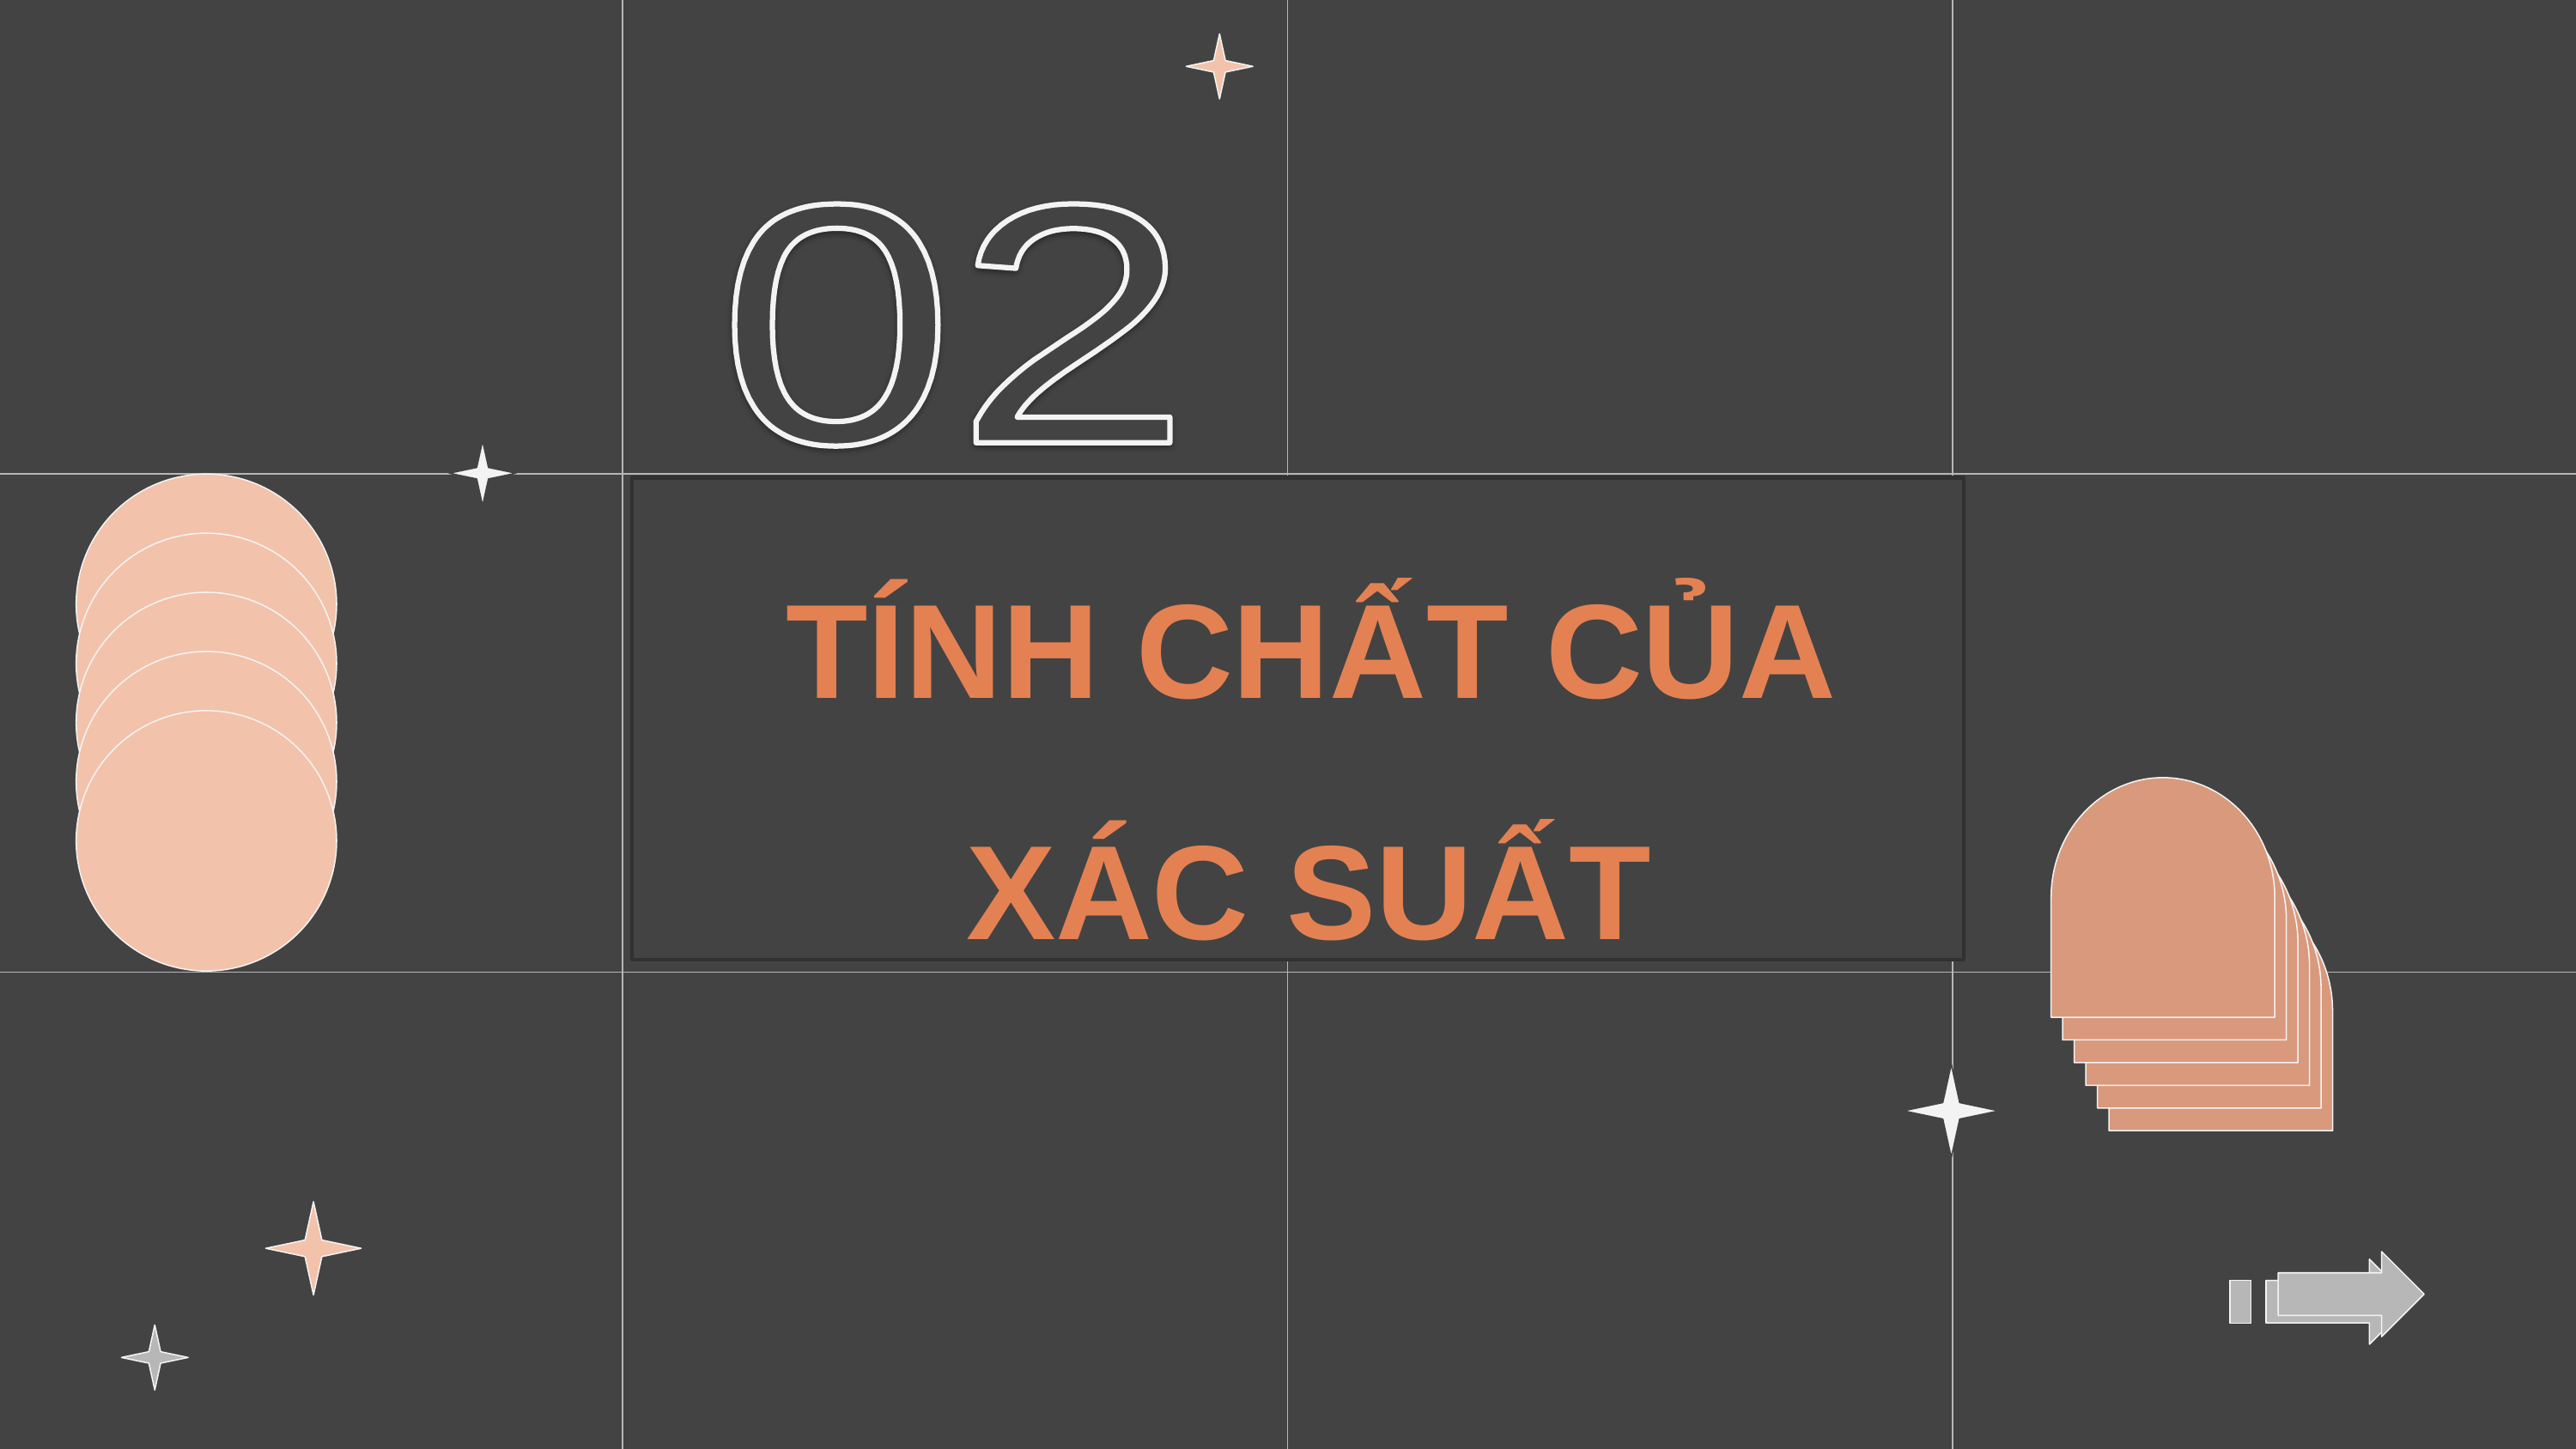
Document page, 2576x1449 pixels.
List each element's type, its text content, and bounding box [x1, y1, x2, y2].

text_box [0, 591, 455, 853]
text_box [630, 476, 1965, 961]
text_box TÍNH CHẤT CỦA XÁC SUẤT [633, 477, 1985, 973]
text_box 02 [732, 201, 941, 449]
text_box [1186, 33, 1254, 100]
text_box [2058, 768, 2326, 1140]
text_box [449, 440, 516, 506]
text_box 02 [973, 201, 1173, 446]
text_box [1903, 1064, 1999, 1158]
